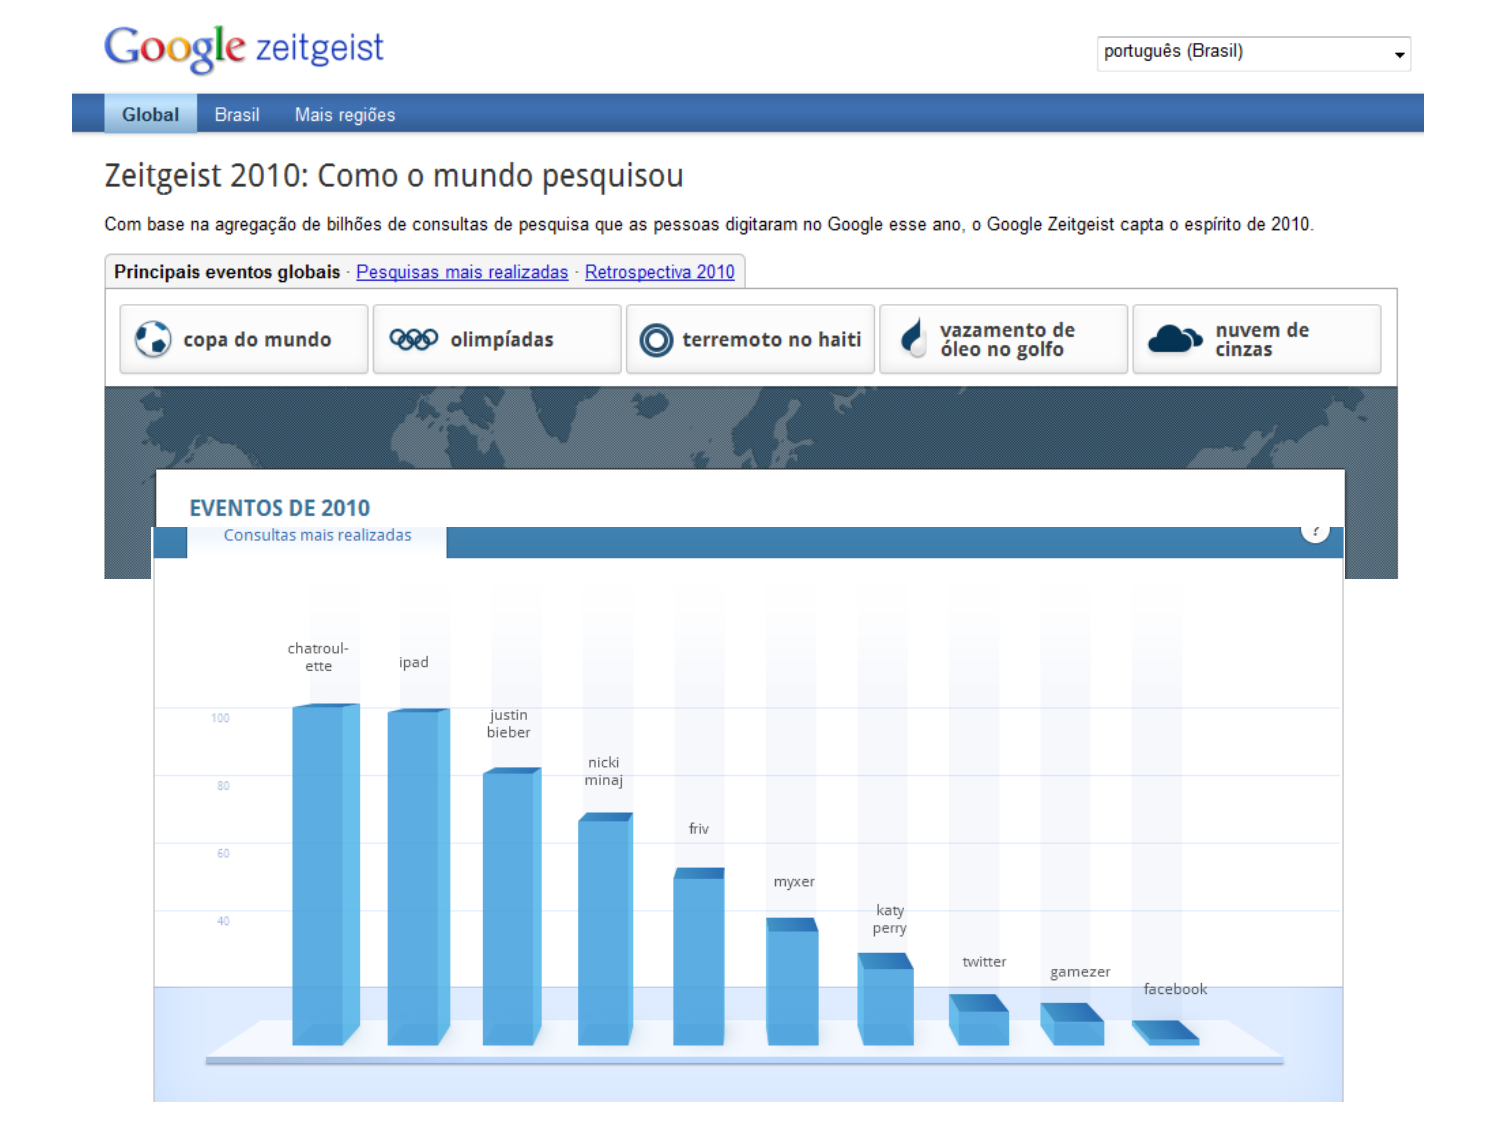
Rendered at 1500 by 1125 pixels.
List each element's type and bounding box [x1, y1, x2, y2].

picture [72, 16, 1424, 1102]
